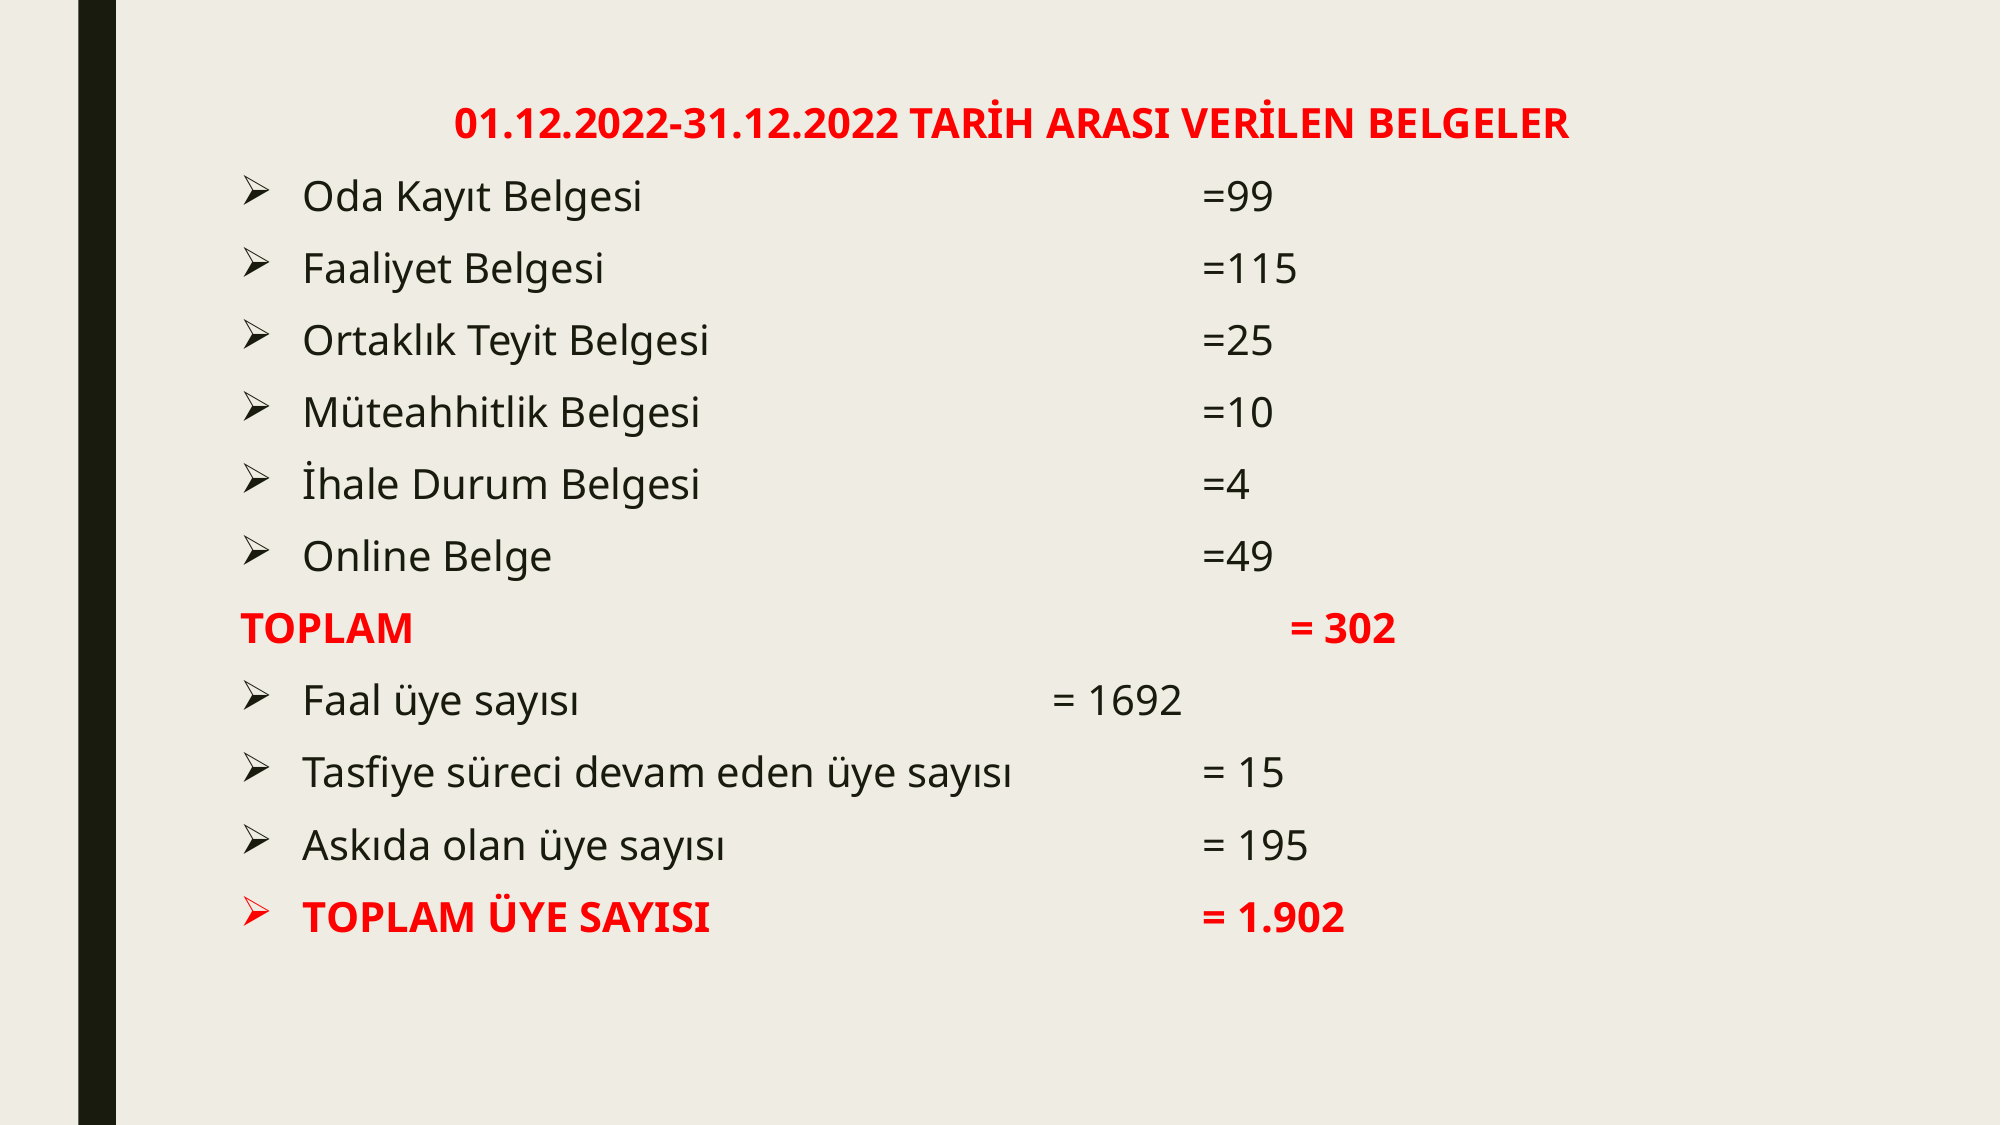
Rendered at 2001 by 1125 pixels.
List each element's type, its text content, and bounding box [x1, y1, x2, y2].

list 01.12.2022-31.12.2022 TARİH ARASI VERİLEN BELGELER Oda Kayıt Belgesi =99 Faaliyet Belgesi =115 Ortaklık Teyit Belgesi =25 Müteahhitlik Belgesi =10 İhale Durum Belgesi =4 Online Belge =49 TOPLAM = 302 Faal üye sayısı = 1692 Tasfiye süreci devam eden üye sayısı = 15 Askıda olan üye sayısı = 195 TOPLAM ÜYE SAYISI = 1.902 [225, 93, 1800, 963]
